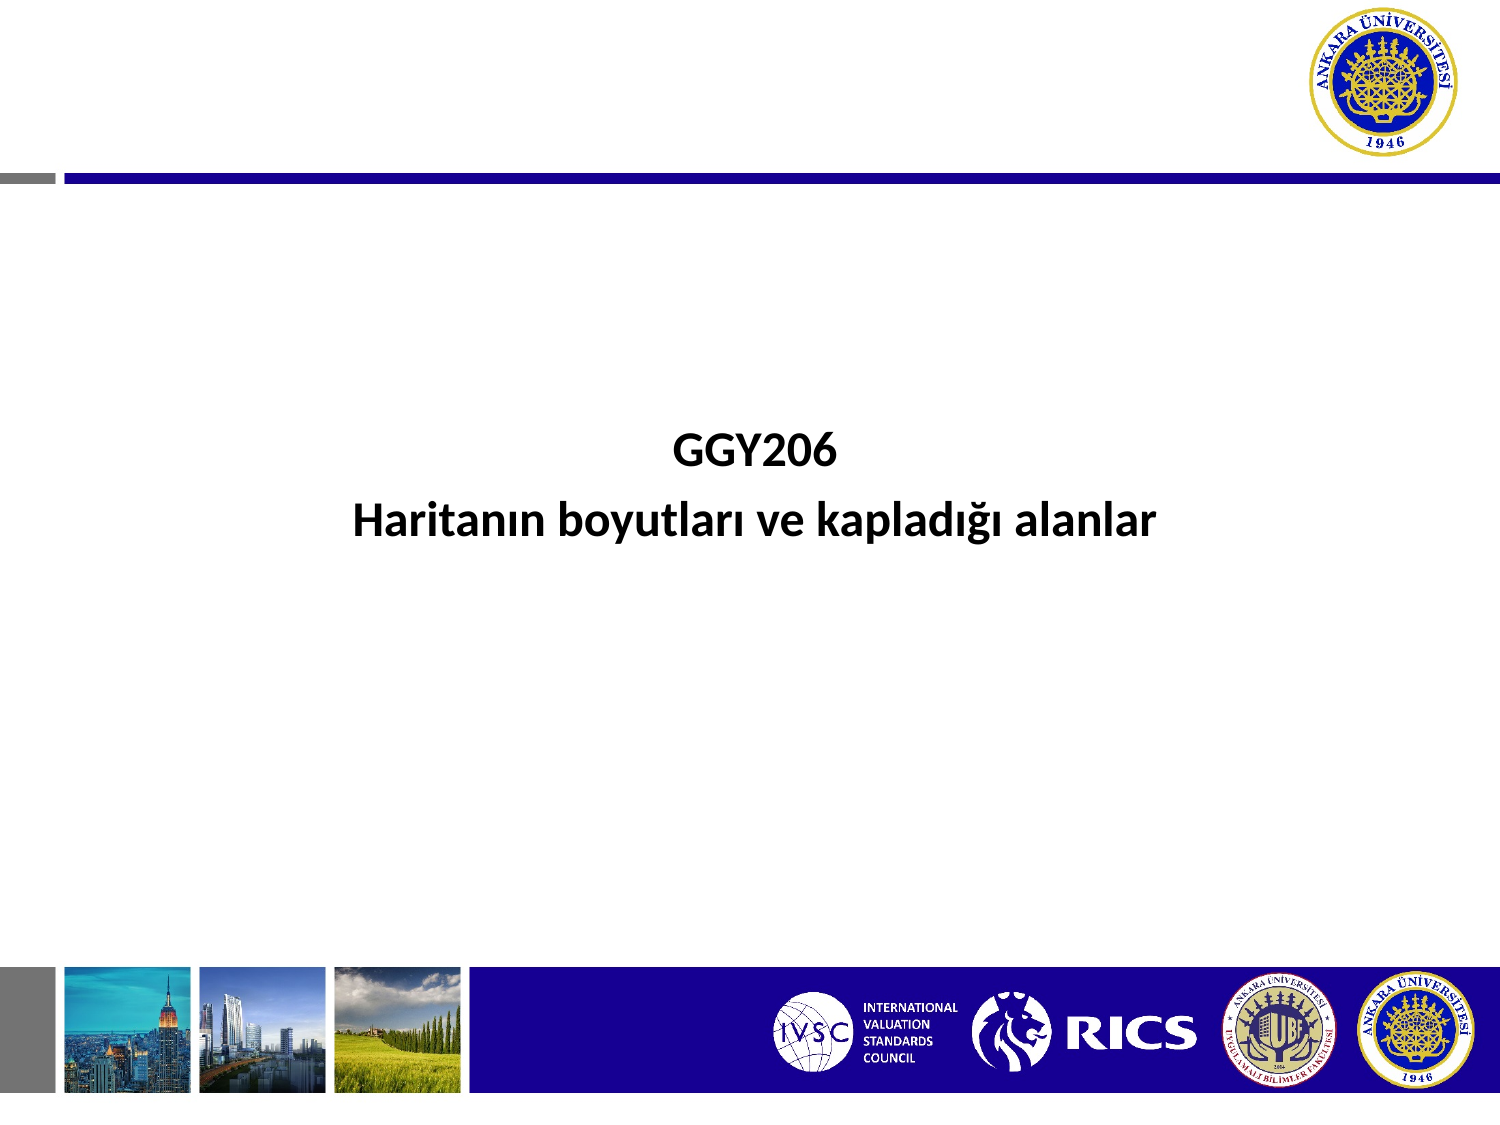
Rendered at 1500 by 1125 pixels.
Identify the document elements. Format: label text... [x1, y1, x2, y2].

text_box GGY206 Haritanın boyutları ve kapladığı alanlar [142, 408, 1369, 624]
picture [0, 0, 1500, 1125]
